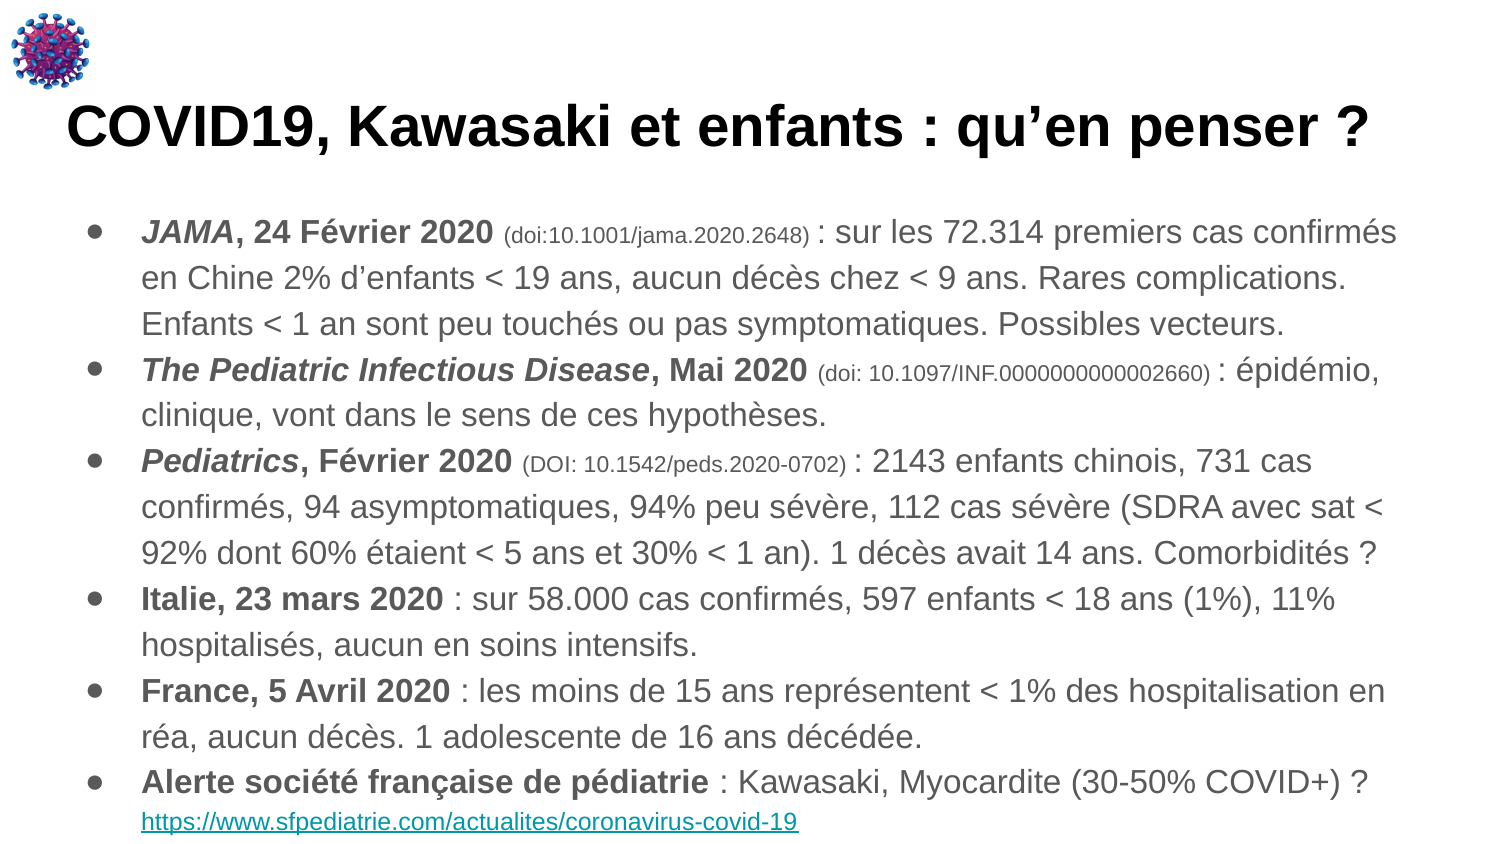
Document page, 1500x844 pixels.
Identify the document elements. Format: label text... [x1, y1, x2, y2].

title COVID19, Kawasaki et enfants : qu’en penser ? [51, 72, 1449, 167]
list JAMA, 24 Février 2020 (doi:10.1001/jama.2020.2648) : sur les 72.314 premiers cas confirmés en Chine 2% d’enfants < 19 ans, aucun décès chez < 9 ans. Rares complications. Enfants < 1 an sont peu touchés ou pas symptomatiques. Possibles vecteurs. The Pediatric Infectious Disease, Mai 2020 (doi: 10.1097/INF.0000000000002660) : épidémio, clinique, vont dans le sens de ces hypothèses. Pediatrics, Février 2020 (DOI: 10.1542/peds.2020-0702) : 2143 enfants chinois, 731 cas confirmés, 94 asymptomatiques, 94% peu sévère, 112 cas sévère (SDRA avec sat < 92% dont 60% étaient < 5 ans et 30% < 1 an). 1 décès avait 14 ans. Comorbidités ? Italie, 23 mars 2020 : sur 58.000 cas confirmés, 597 enfants < 18 ans (1%), 11% hospitalisés, aucun en soins intensifs. France, 5 Avril 2020 : les moins de 15 ans représentent < 1% des hospitalisation en réa, aucun décès. 1 adolescente de 16 ans décédée. Alerte société française de pédiatrie : Kawasaki, Myocardite (30-50% COVID+) ? https://www.sfpediatrie.com/actualites/coronavirus-covid-19 [51, 189, 1449, 750]
picture [7, 7, 95, 94]
